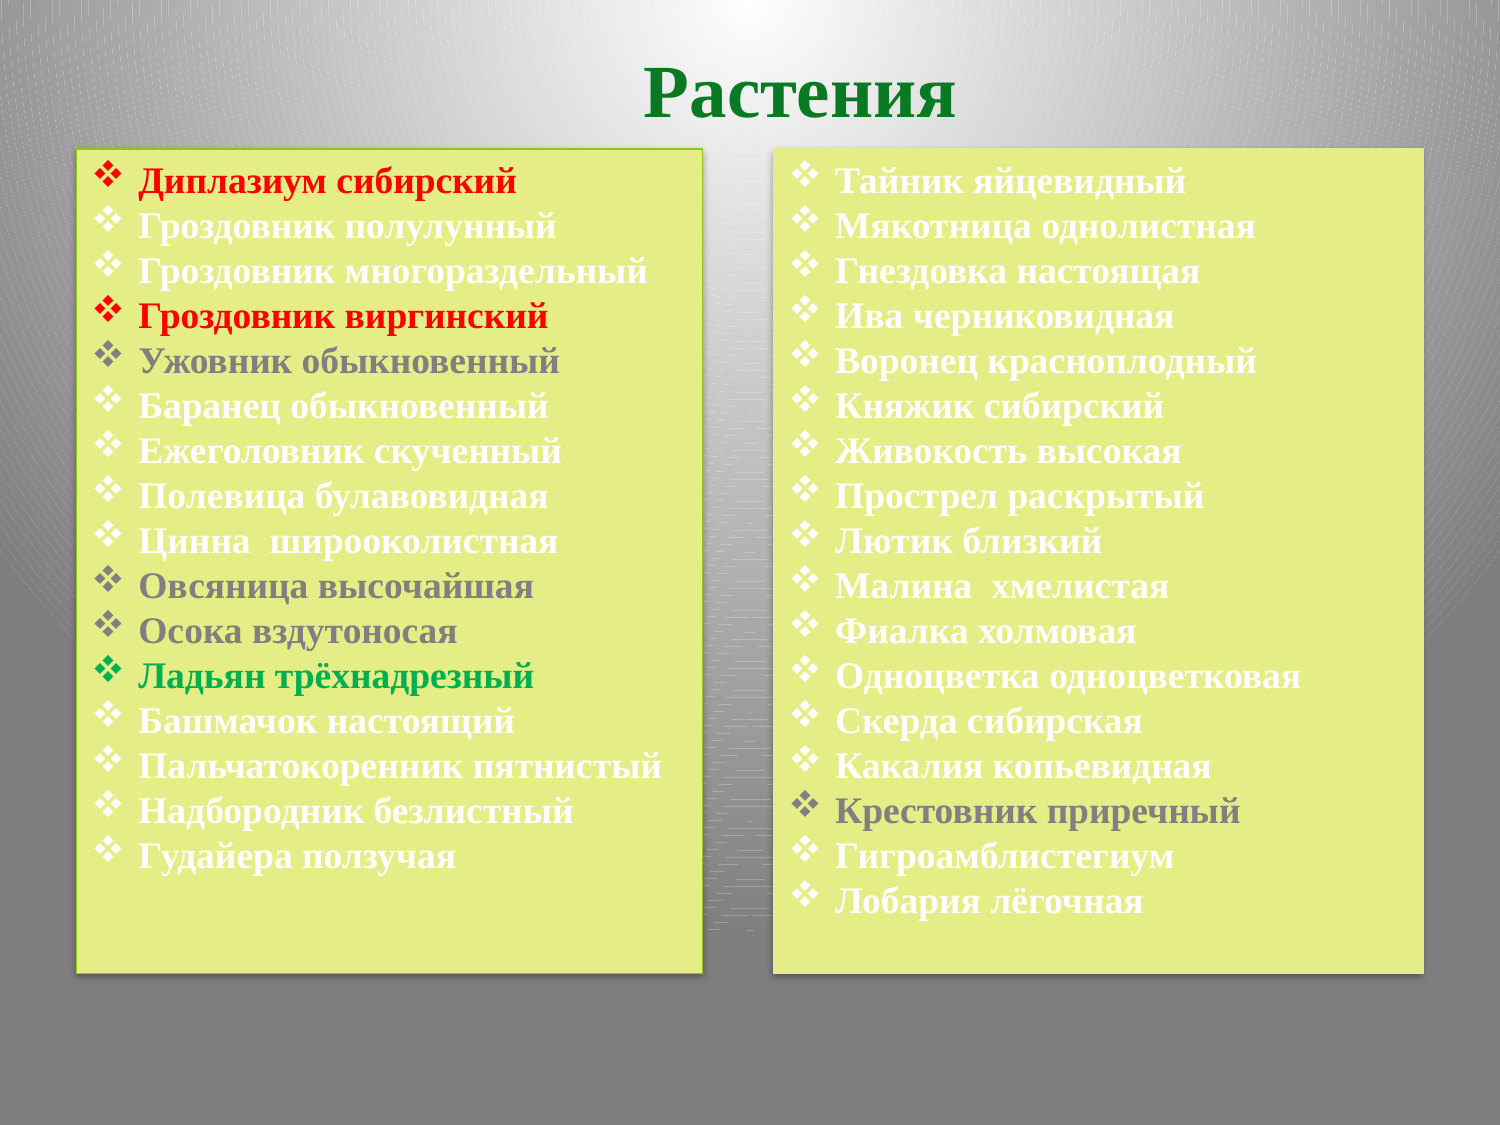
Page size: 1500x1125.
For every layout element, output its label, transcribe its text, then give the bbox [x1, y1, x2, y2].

text_box Тайник яйцевидный Мякотница однолистная Гнездовка настоящая Ива черниковидная Воронец красноплодный Княжик сибирский Живокость высокая Прострел раскрытый Лютик близкий Малина хмелистая Фиалка холмовая Одноцветка одноцветковая Скерда сибирская Какалия копьевидная Крестовник приречный Гигроамблистегиум Лобария лёгочная [773, 148, 1424, 974]
text_box Диплазиум сибирский Гроздовник полулунный Гроздовник многораздельный Гроздовник виргинский Ужовник обыкновенный Баранец обыкновенный Ежеголовник скученный Полевица булавовидная Цинна широоколистная Овсяница высочайшая Осока вздутоносая Ладьян трёхнадрезный Башмачок настоящий Пальчатокоренник пятнистый Надбородник безлистный Гудайера ползучая [76, 148, 703, 974]
text_box Растения [316, 35, 1285, 140]
